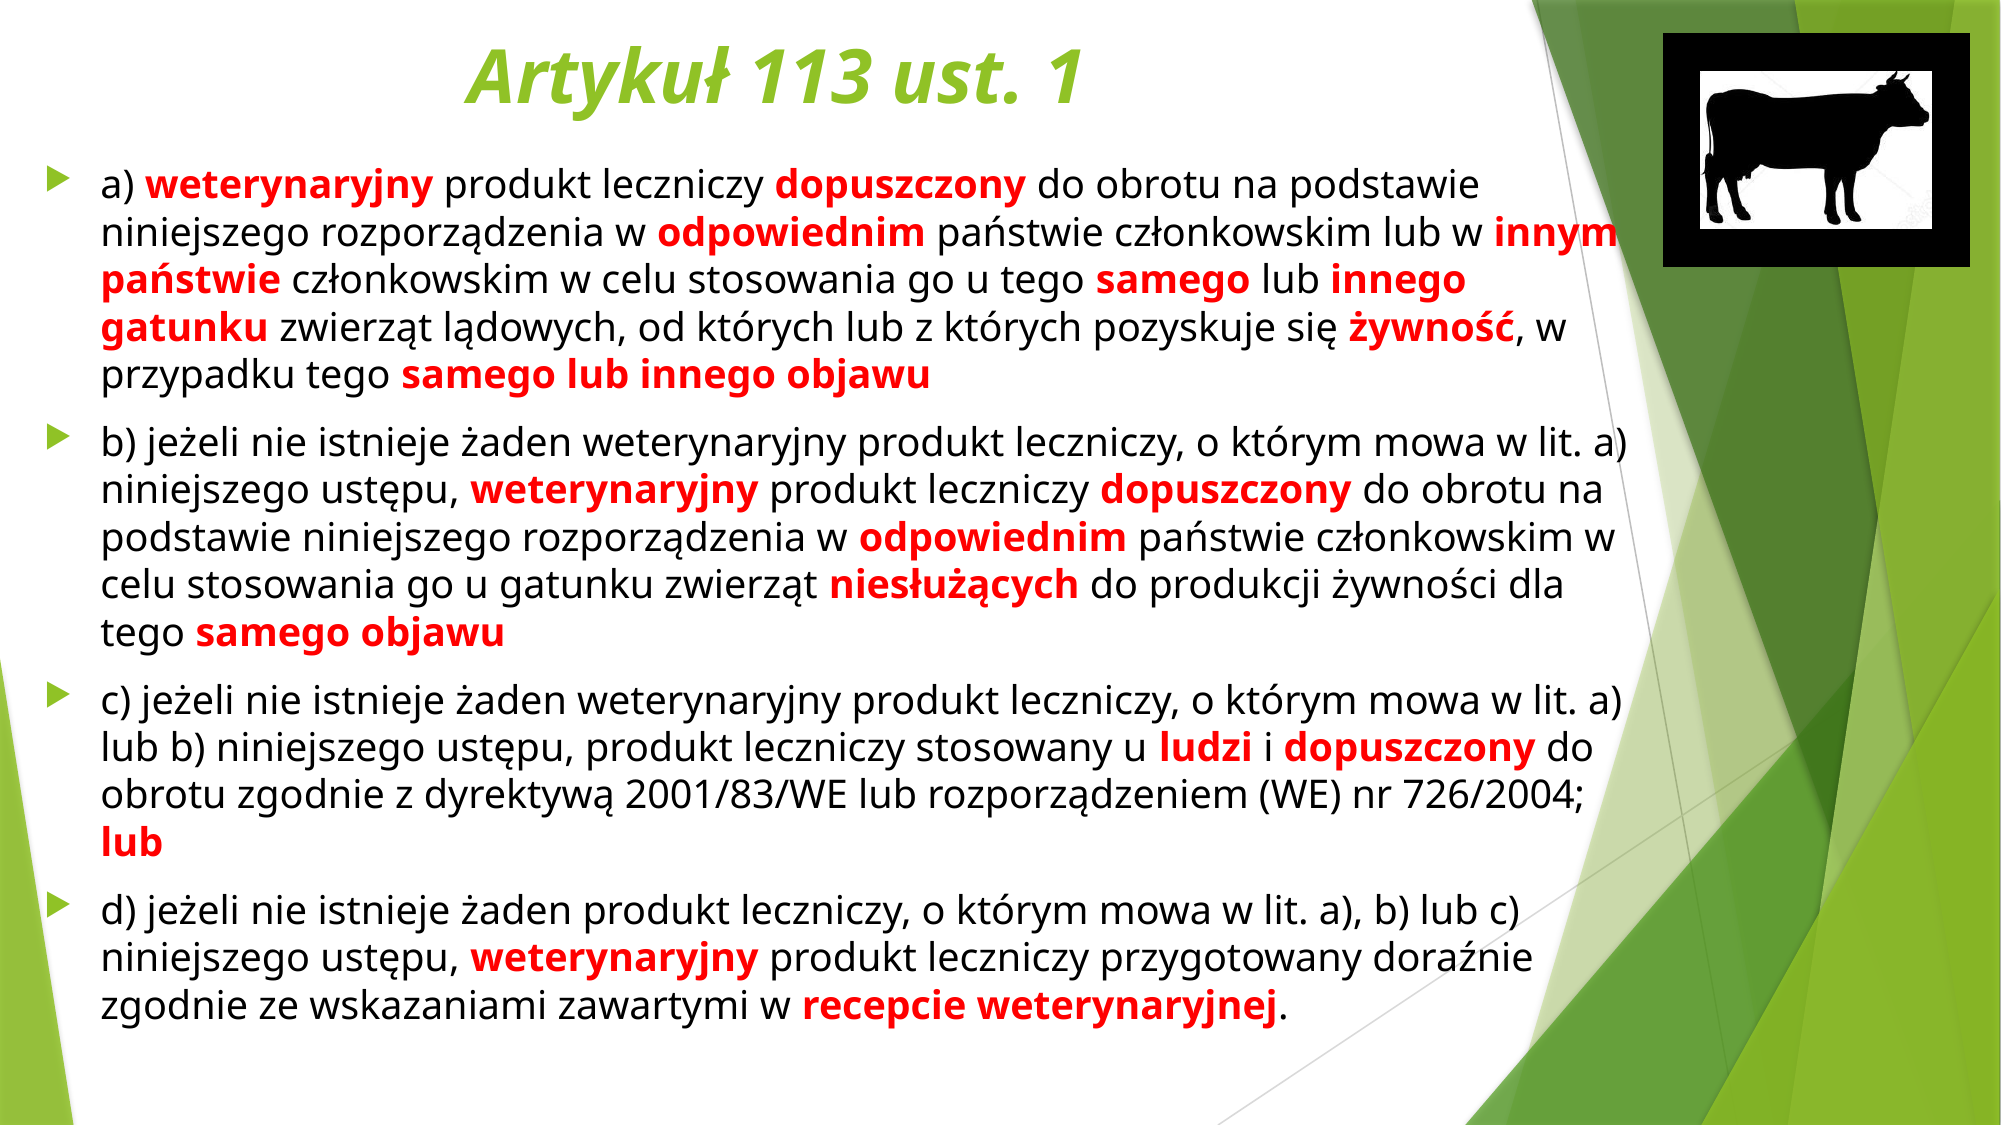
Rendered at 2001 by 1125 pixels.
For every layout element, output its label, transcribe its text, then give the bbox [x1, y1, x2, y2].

list a) weterynaryjny produkt leczniczy dopuszczony do obrotu na podstawie niniejszego rozporządzenia w odpowiednim państwie członkowskim lub w innym państwie członkowskim w celu stosowania go u tego samego lub innego gatunku zwierząt lądowych, od których lub z których pozyskuje się żywność, w przypadku tego samego lub innego objawu b) jeżeli nie istnieje żaden weterynaryjny produkt leczniczy, o którym mowa w lit. a) niniejszego ustępu, weterynaryjny produkt leczniczy dopuszczony do obrotu na podstawie niniejszego rozporządzenia w odpowiednim państwie członkowskim w celu stosowania go u gatunku zwierząt niesłużących do produkcji żywności dla tego samego objawu c) jeżeli nie istnieje żaden weterynaryjny produkt leczniczy, o którym mowa w lit. a) lub b) niniejszego ustępu, produkt leczniczy stosowany u ludzi i dopuszczony do obrotu zgodnie z dyrektywą 2001/83/WE lub rozporządzeniem (WE) nr 726/2004; lub d) jeżeli nie istnieje żaden produkt leczniczy, o którym mowa w lit. a), b) lub c) niniejszego ustępu, weterynaryjny produkt leczniczy przygotowany doraźnie zgodnie ze wskazaniami zawartymi w recepcie weterynaryjnej. [29, 151, 1645, 1125]
title Artykuł 113 ust. 1 [453, 21, 1865, 239]
picture [1699, 69, 1933, 230]
